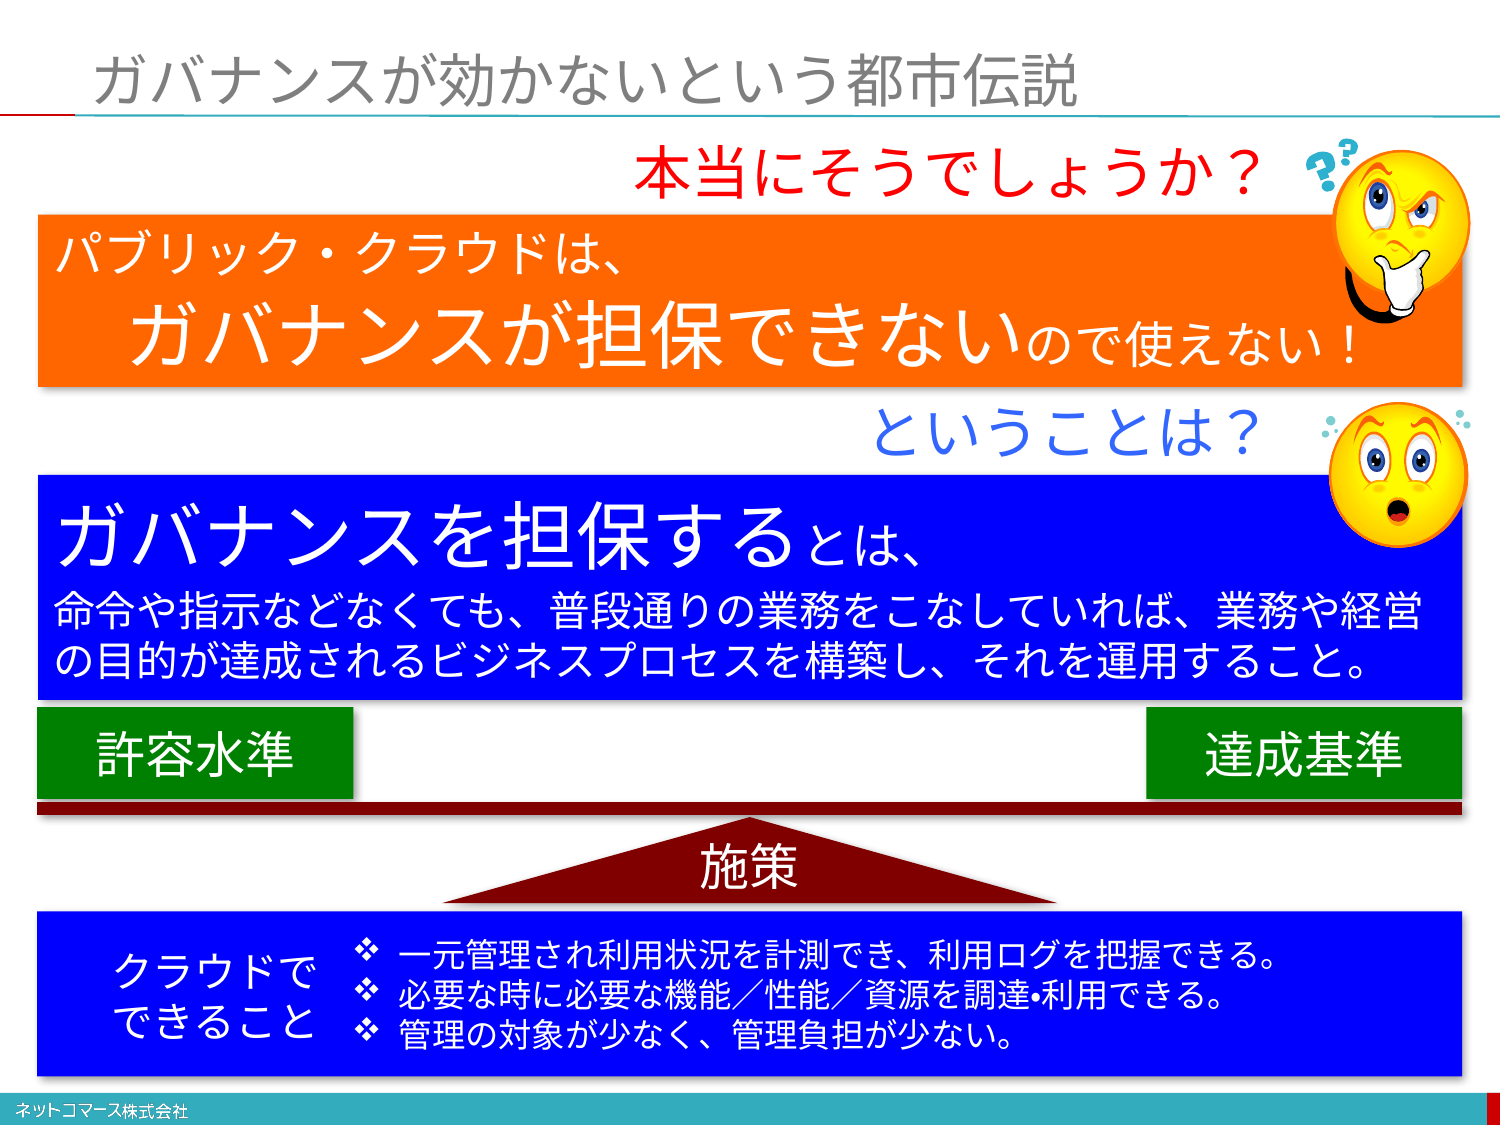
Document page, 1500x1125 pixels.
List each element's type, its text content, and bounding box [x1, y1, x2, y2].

text_box クラウドで できること [96, 938, 335, 1053]
text_box パブリック・クラウドは、 ガバナンスが担保できないので使えない！ [36, 213, 1464, 389]
text_box 一元管理され利用状況を計測でき、利用ログを把握できる。 必要な時に必要な機能／性能／資源を調達・利用できる。 管理の対象が少なく、管理負担が少ない。 [35, 909, 1464, 1079]
text_box 施策 [684, 827, 815, 903]
title ガバナンスが効かないという都市伝説 [75, 45, 1500, 114]
text_box [439, 833, 1060, 906]
text_box [706, 816, 793, 827]
picture [16, 1101, 188, 1120]
text_box 本当にそうでしょうか？ [327, 128, 1288, 214]
text_box 達成基準 [1144, 705, 1464, 801]
text_box ということは？ [327, 389, 1288, 474]
text_box ガバナンスを担保するとは、 命令や指示などなくても、普段通りの業務をこなしていれば、業務や経営の目的が達成されるビジネスプロセスを構築し、それを運用すること。 [36, 473, 1464, 702]
picture [1305, 137, 1472, 325]
picture [1320, 401, 1472, 549]
text_box 許容水準 [35, 705, 355, 801]
